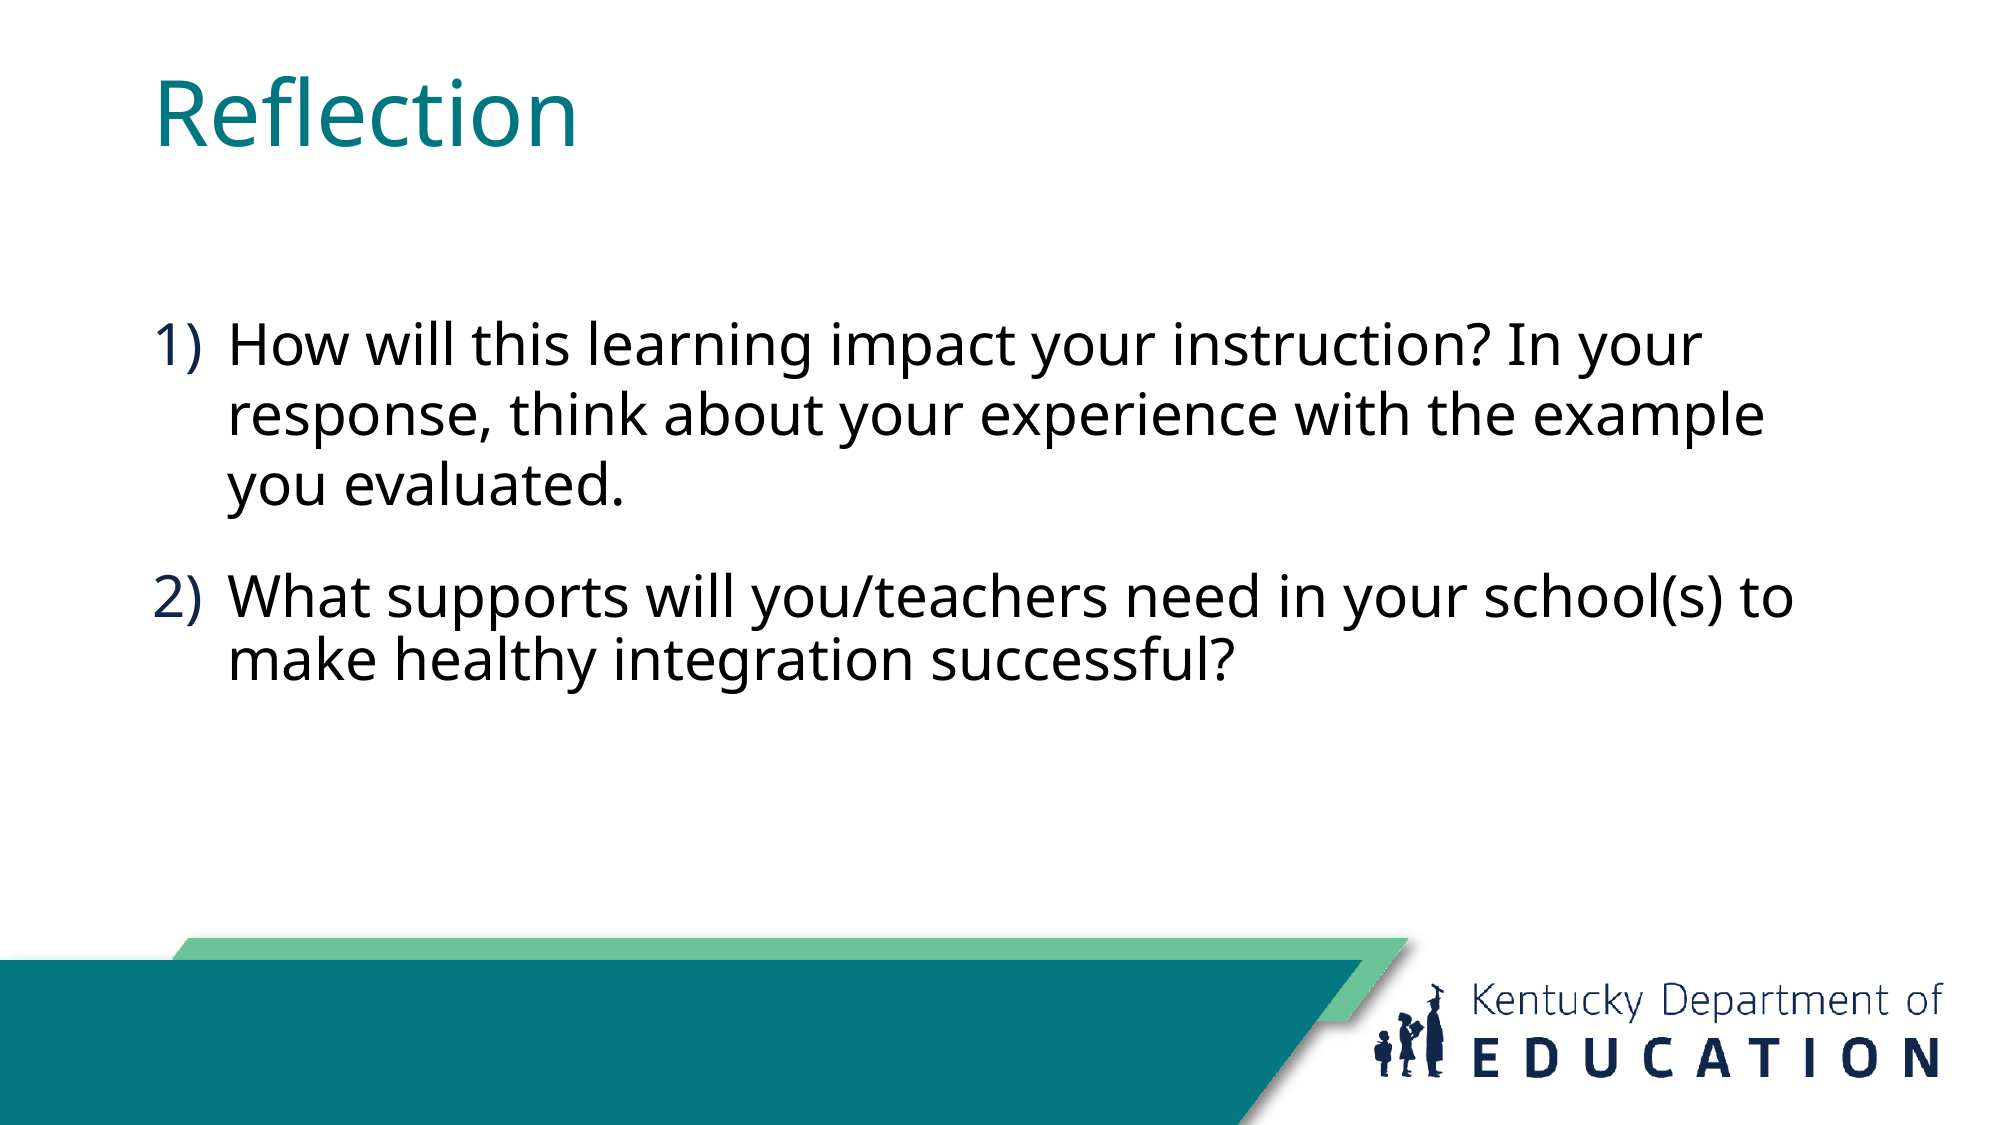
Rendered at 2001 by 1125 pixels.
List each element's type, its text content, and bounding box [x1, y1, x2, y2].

list How will this learning impact your instruction? In your response, think about your experience with the example you evaluated. What supports will you/teachers need in your school(s) to make healthy integration successful? [137, 299, 1863, 1014]
title Reflection [137, 59, 1863, 278]
picture [0, 0, 2001, 1125]
